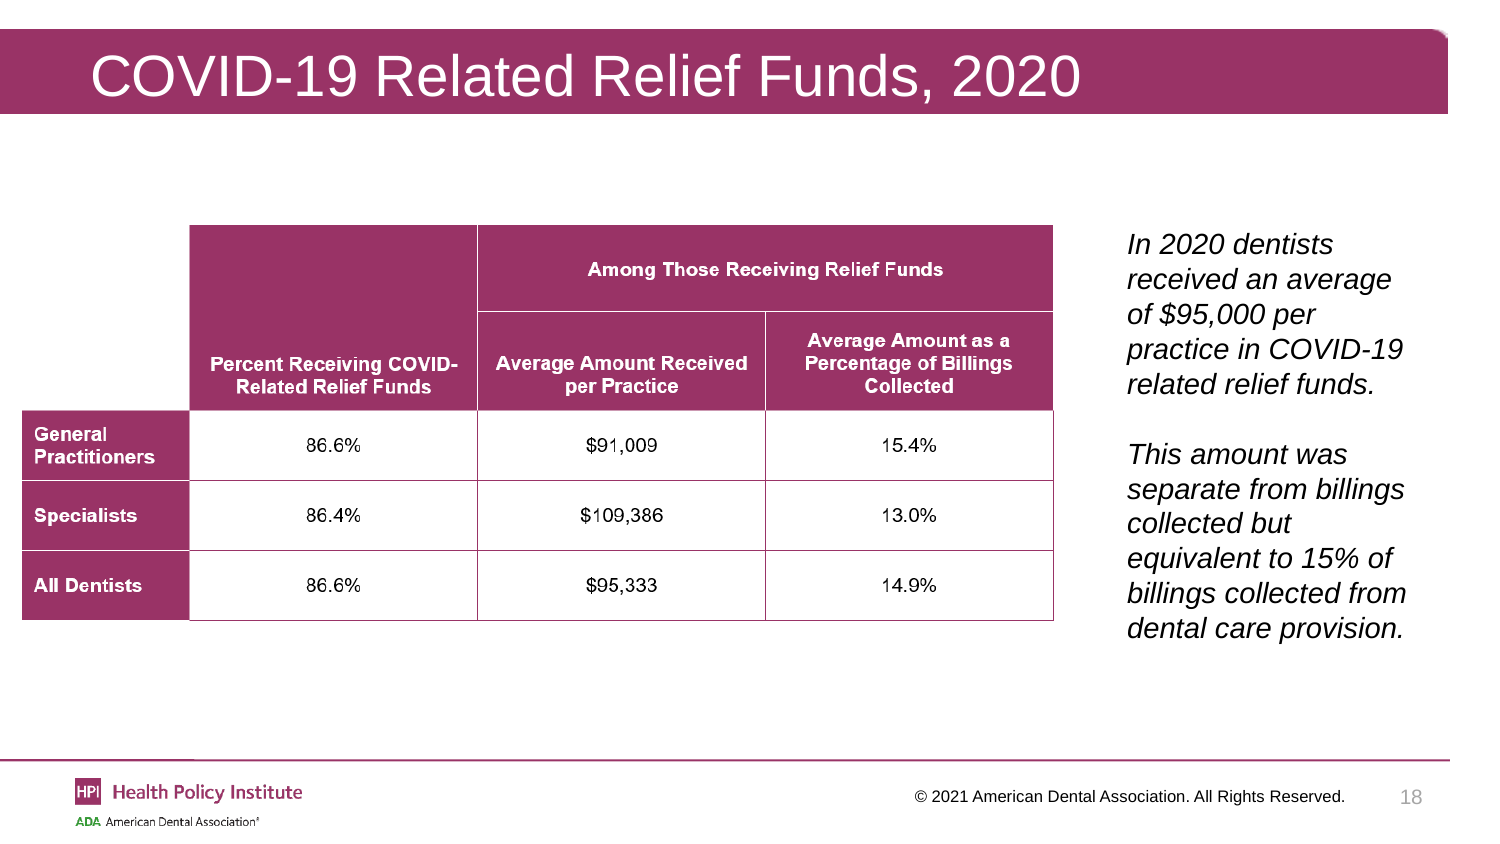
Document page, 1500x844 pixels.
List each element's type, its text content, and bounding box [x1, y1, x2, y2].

picture [0, 29, 1448, 114]
text_box In 2020 dentists received an average of $95,000 per practice in COVID-19 related relief funds. This amount was separate from billings collected but equivalent to 15% of billings collected from dental care provision. [1110, 216, 1427, 654]
picture [75, 778, 302, 826]
title COVID-19 Related Relief Funds, 2020 [75, 33, 1425, 113]
picture [18, 217, 1057, 622]
